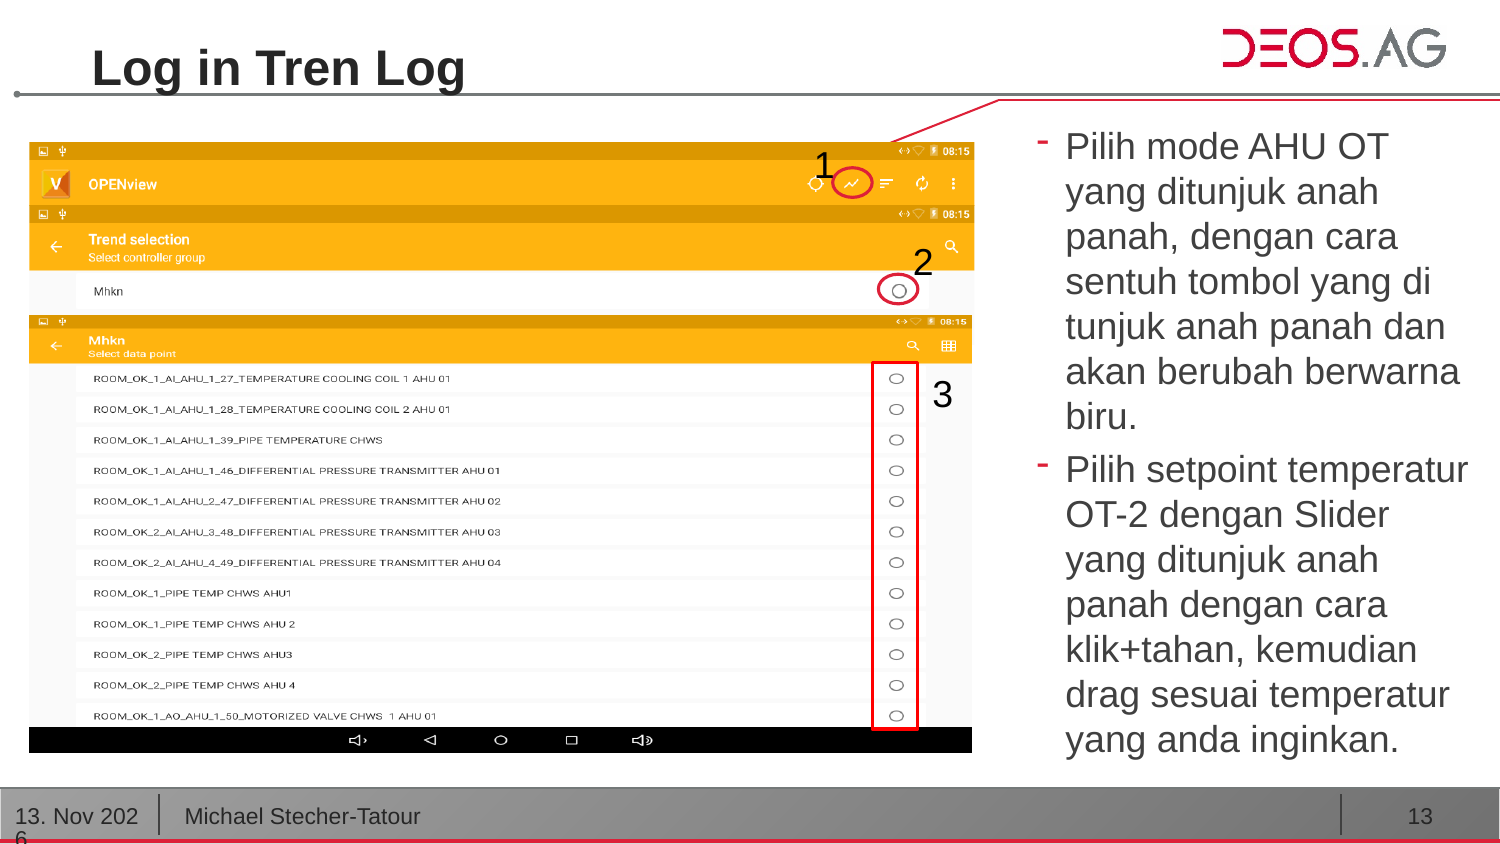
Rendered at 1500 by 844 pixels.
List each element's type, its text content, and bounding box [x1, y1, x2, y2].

footer Michael Stecher-Tatour [160, 791, 870, 839]
text_box Pilih mode AHU OT yang ditunjuk anah panah, dengan cara sentuh tombol yang di tunjuk anah panah dan akan berubah berwarna biru. Pilih setpoint temperatur OT-2 dengan Slider yang ditunjuk anah panah dengan cara klik+tahan, kemudian drag sesuai temperatur yang anda inginkan. [1021, 114, 1489, 777]
text_box 1 [799, 133, 845, 138]
slide_number Jun-20 [0, 791, 160, 839]
title Log in Tren Log [76, 38, 1223, 93]
picture [29, 141, 975, 753]
slide_number 13 [1340, 791, 1500, 839]
picture [1221, 25, 1447, 69]
